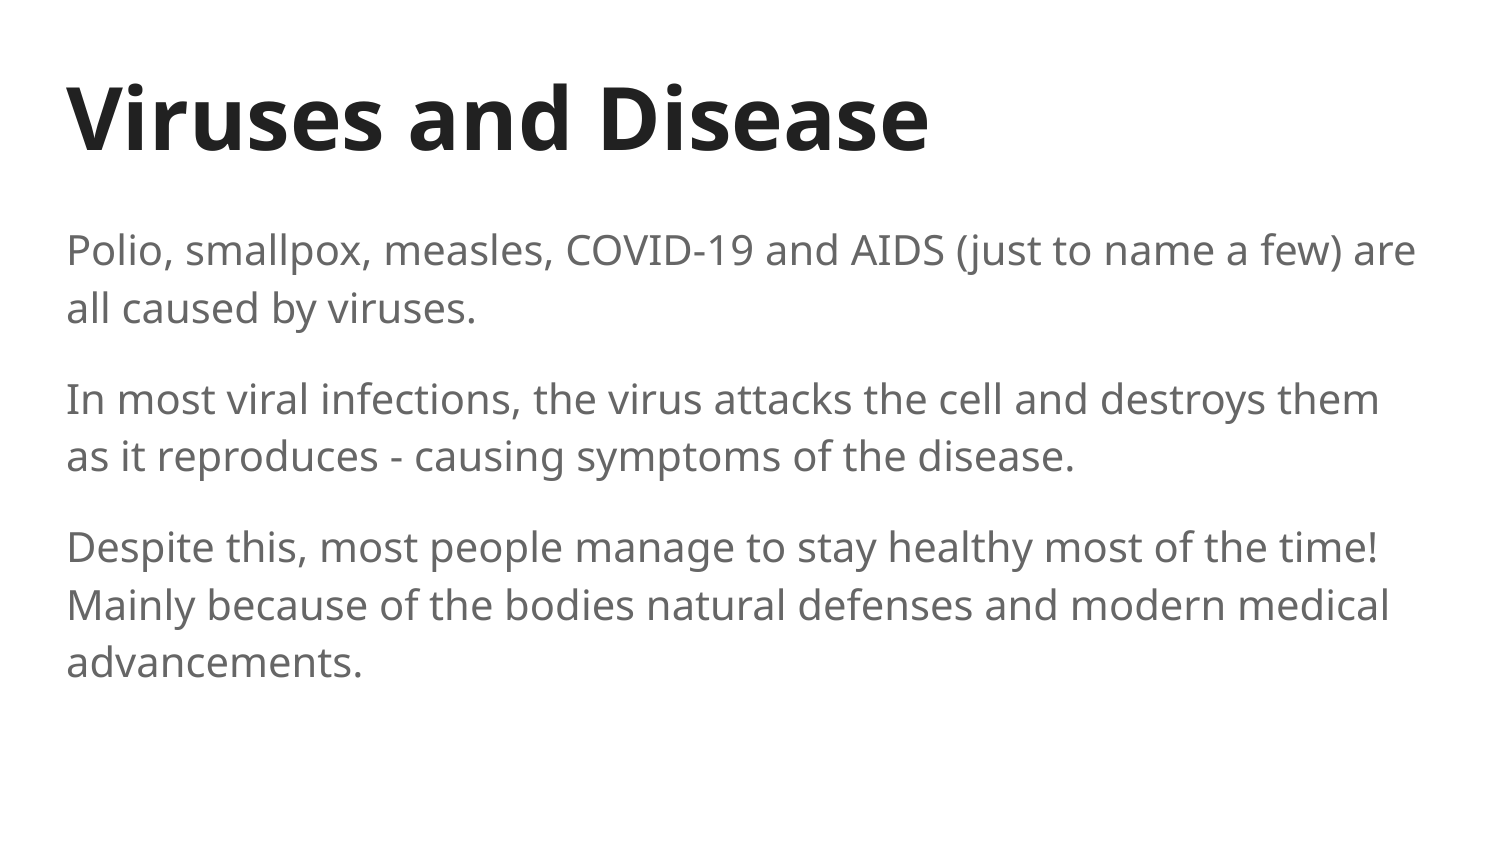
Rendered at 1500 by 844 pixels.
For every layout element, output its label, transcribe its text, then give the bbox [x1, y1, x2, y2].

list Polio, smallpox, measles, COVID-19 and AIDS (just to name a few) are all caused by viruses. In most viral infections, the virus attacks the cell and destroys them as it reproduces - causing symptoms of the disease. Despite this, most people manage to stay healthy most of the time! Mainly because of the bodies natural defenses and modern medical advancements. [51, 201, 1449, 750]
title Viruses and Disease [51, 48, 1449, 180]
